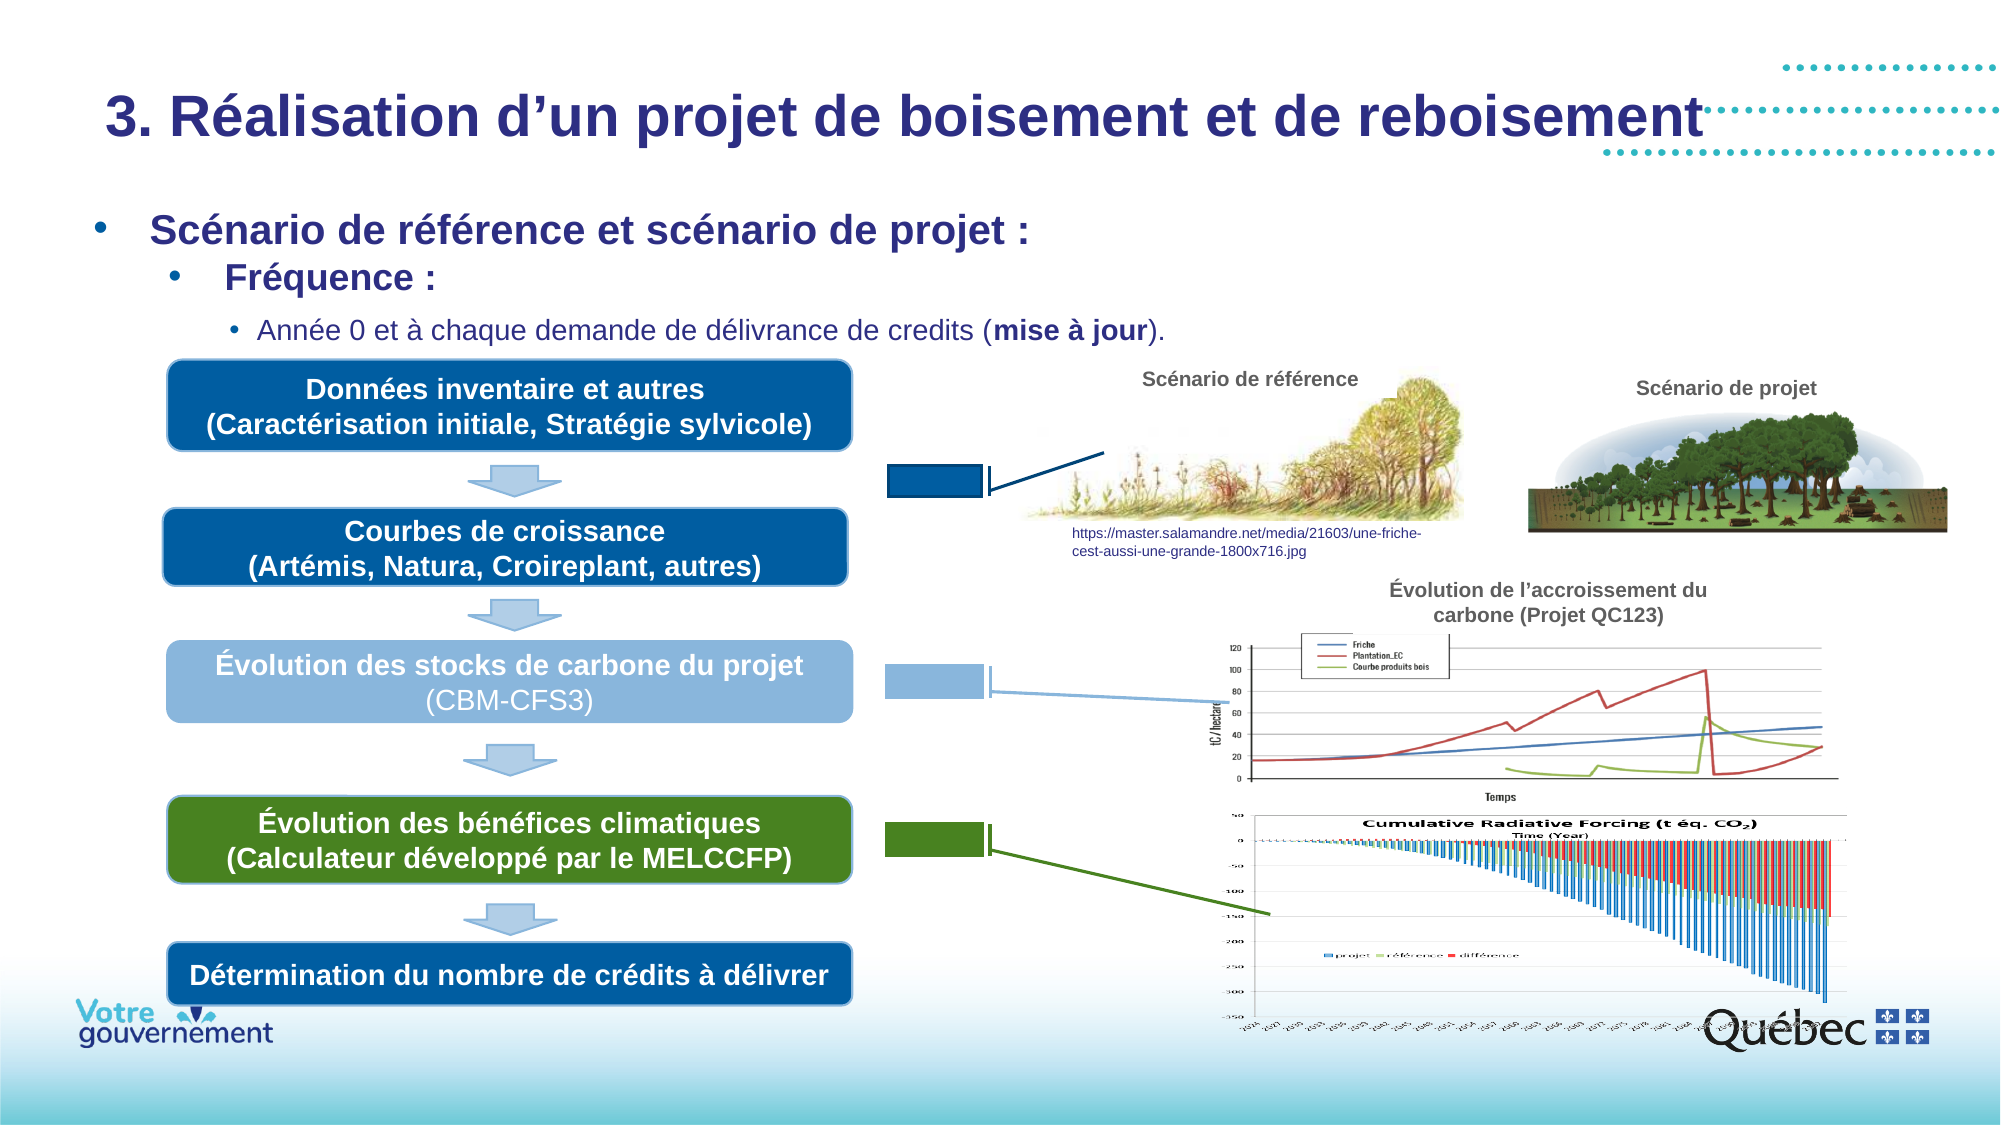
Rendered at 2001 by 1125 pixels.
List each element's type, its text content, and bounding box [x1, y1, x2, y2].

text_box Scénario de référence et scénario de projet : Fréquence : Année 0 et à chaque demande de délivrance de credits (mise à jour). [63, 165, 1884, 394]
text_box Évolution des bénéfices climatiques (Calculateur développé par le MELCCFP) [166, 794, 854, 885]
text_box [988, 466, 1018, 497]
text_box [885, 823, 983, 857]
text_box [467, 464, 562, 498]
text_box [886, 665, 984, 699]
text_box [1018, 357, 1464, 560]
text_box [467, 598, 562, 632]
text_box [1194, 569, 1847, 809]
text_box Données inventaire et autres (Caractérisation initiale, Stratégie sylvicole) [166, 358, 854, 453]
text_box Évolution des stocks de carbone du projet (CBM-CFS3) [166, 640, 854, 724]
text_box [463, 743, 558, 777]
text_box [990, 666, 1194, 702]
text_box [463, 903, 558, 937]
text_box [989, 824, 1212, 903]
text_box [887, 465, 983, 498]
text_box Détermination du nombre de crédits à délivrer [166, 941, 854, 1007]
text_box 3. Réalisation d’un projet de boisement et de reboisement [90, 61, 1779, 165]
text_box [1521, 366, 1955, 540]
text_box Courbes de croissance (Artémis, Natura, Croireplant, autres) [161, 506, 849, 587]
picture [0, 0, 2001, 1125]
